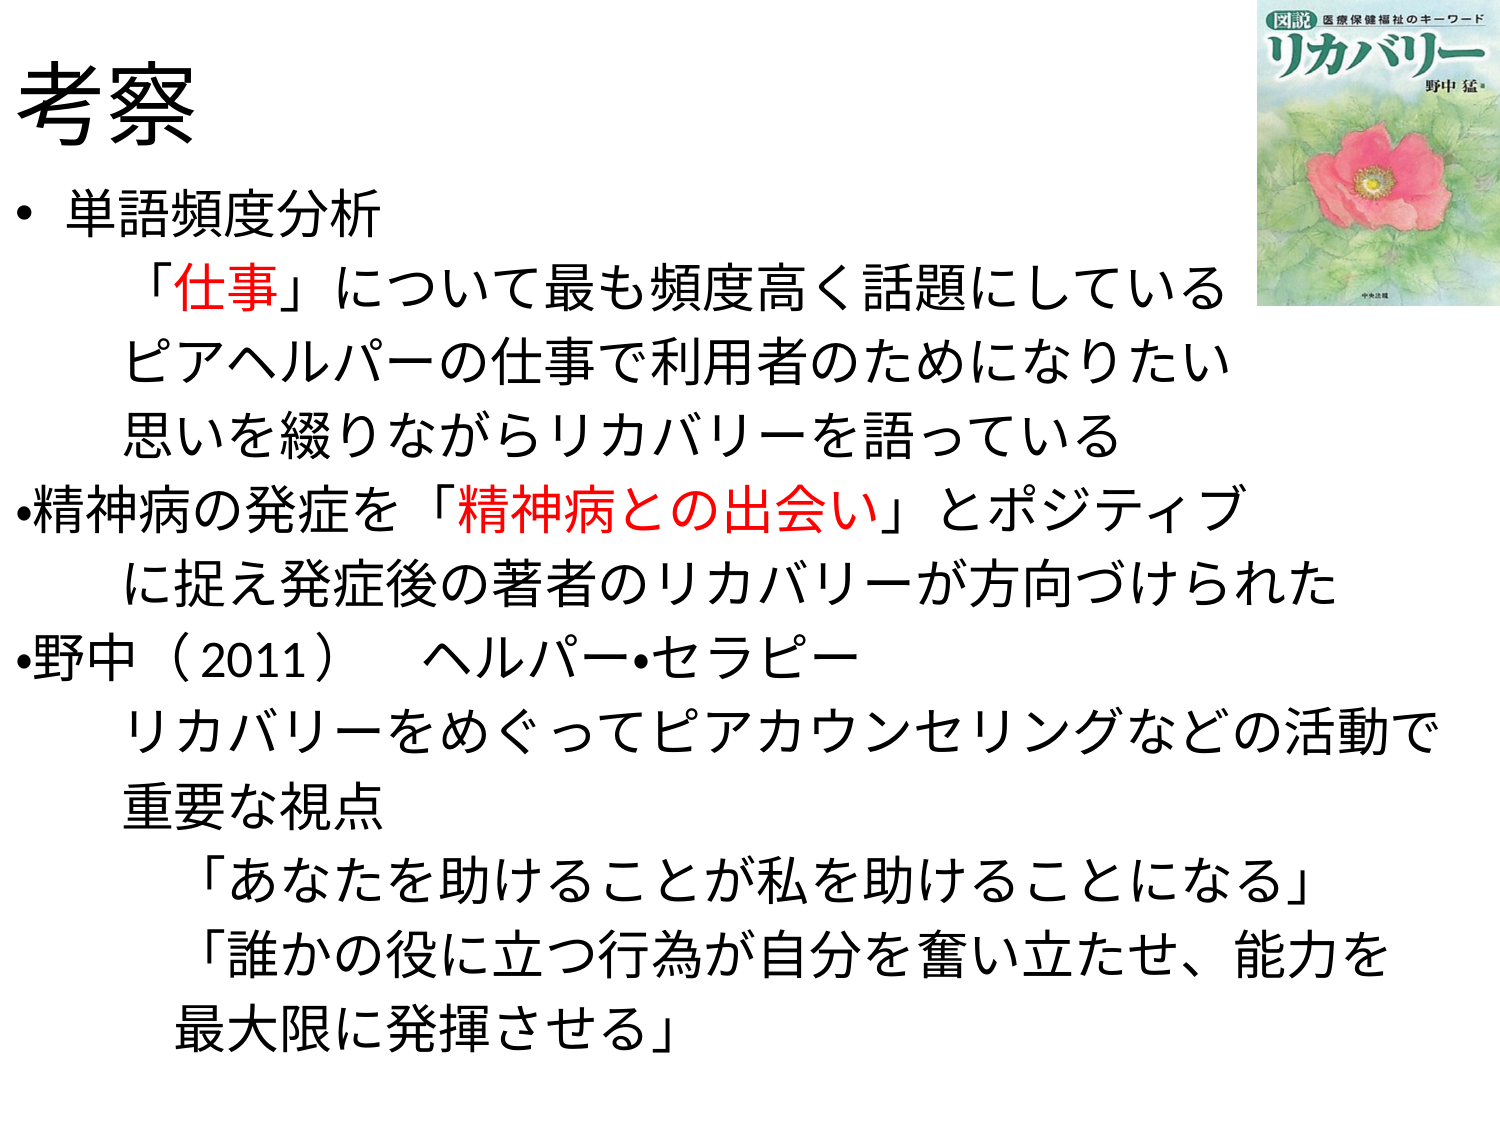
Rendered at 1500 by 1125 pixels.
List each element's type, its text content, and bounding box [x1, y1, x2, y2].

picture [1257, 0, 1500, 306]
list 単語頻度分析 「仕事」について最も頻度高く話題にしている ピアヘルパーの仕事で利用者のためになりたい 思いを綴りながらリカバリーを語っている ・精神病の発症を「精神病との出会い」とポジティブ に捉え発症後の著者のリカバリーが方向づけられた ・野中（2011） ヘルパー・セラピー リカバリーをめぐってピアカウンセリングなどの活動で 重要な視点 「あなたを助けることが私を助けることになる」 「誰かの役に立つ行為が自分を奮い立たせ、能力を 最大限に発揮させる」 [0, 172, 1500, 1125]
title 考察 [0, 19, 1252, 172]
